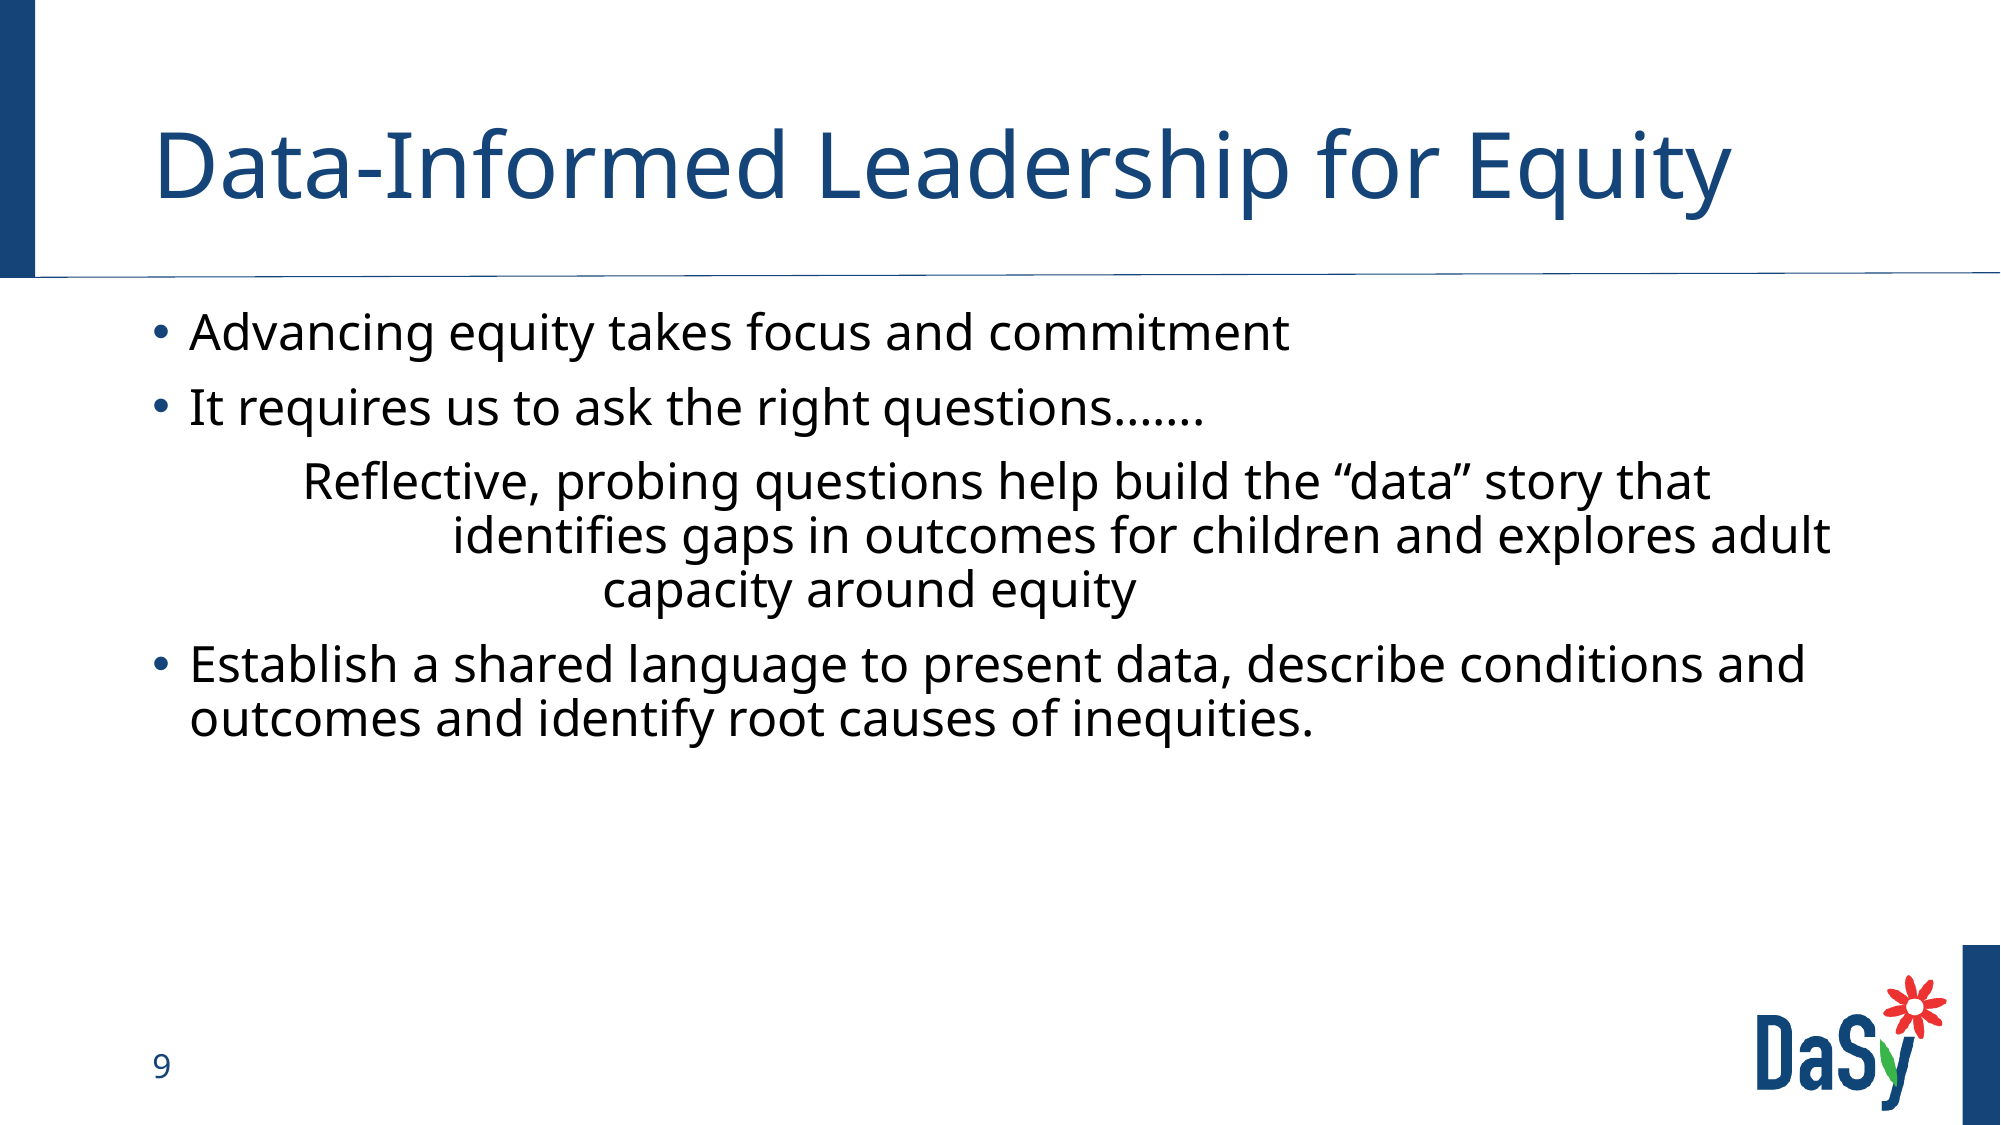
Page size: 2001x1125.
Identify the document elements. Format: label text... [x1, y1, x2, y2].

title Data-Informed Leadership for Equity 2 [137, 59, 1863, 278]
list Advancing equity takes focus and commitment It requires us to ask the right questions……. Reflective, probing questions help build the “data” story that identifies gaps in outcomes for children and explores adult capacity around equity Establish a shared language to present data, describe conditions and outcomes and identify root causes of inequities. [137, 299, 1863, 1014]
picture [1757, 975, 1947, 1111]
